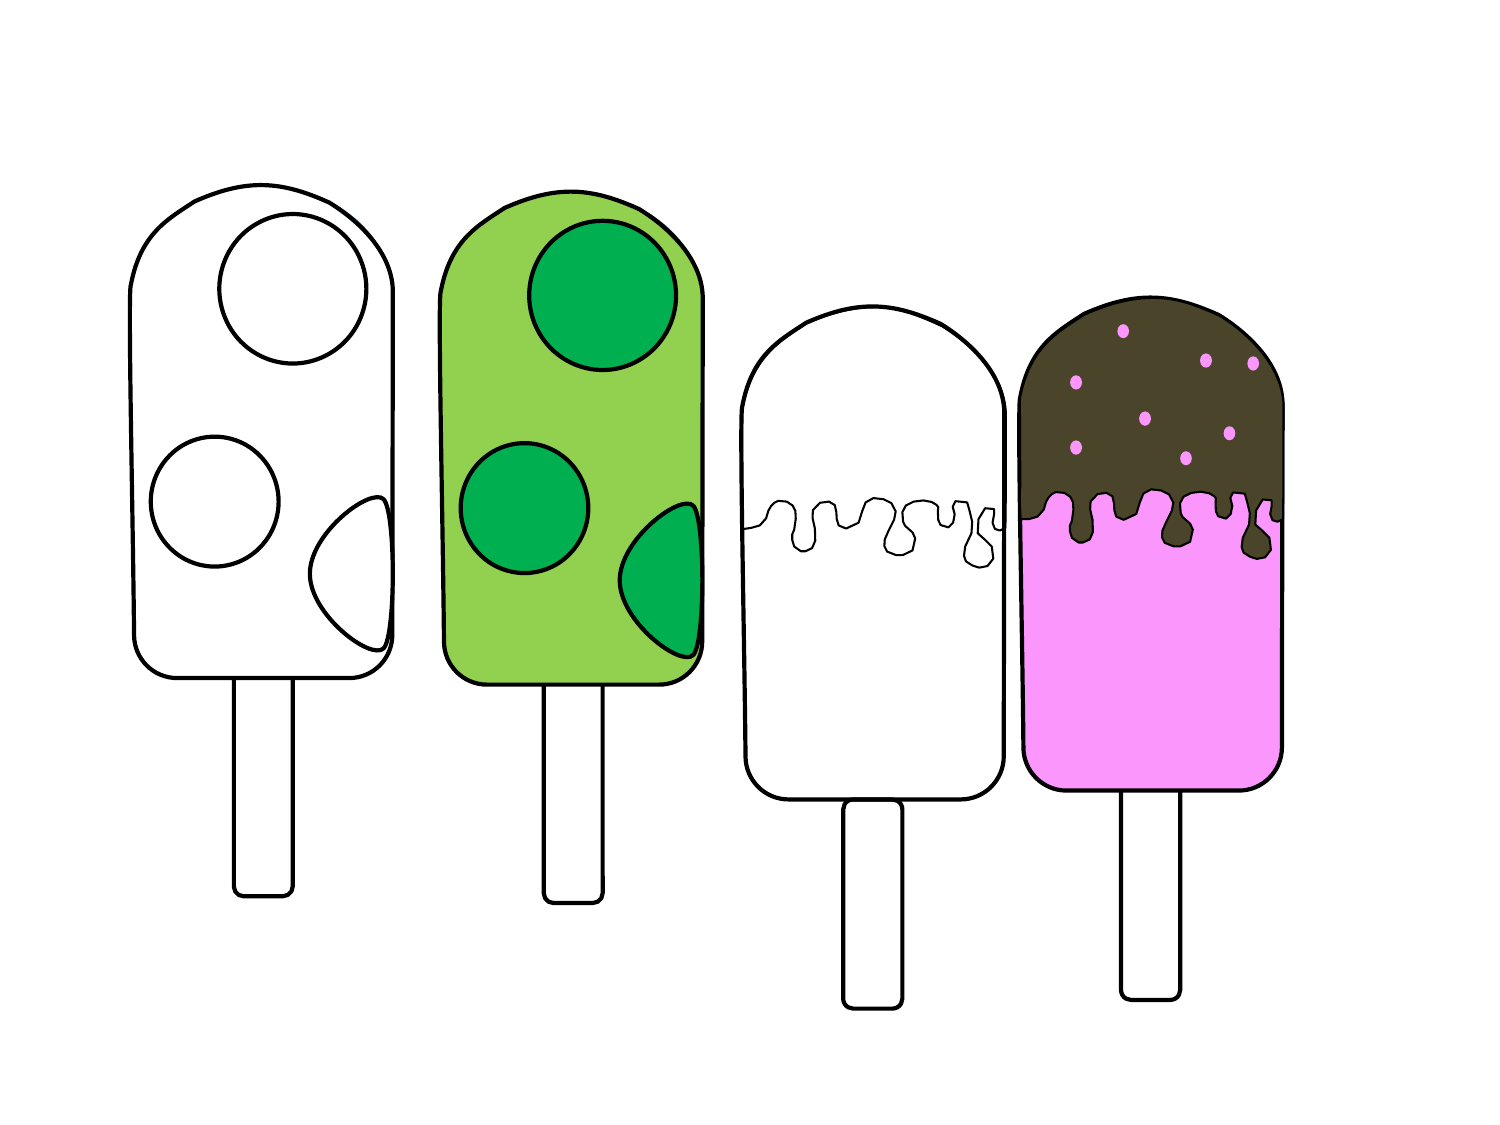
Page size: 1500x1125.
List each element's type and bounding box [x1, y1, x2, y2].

text_box [148, 434, 281, 569]
text_box [1115, 322, 1132, 341]
text_box [231, 681, 295, 899]
text_box [1221, 424, 1238, 443]
text_box [739, 305, 1008, 570]
text_box [841, 802, 905, 1011]
text_box [1197, 351, 1215, 370]
text_box [127, 182, 395, 681]
text_box [307, 495, 395, 653]
text_box [541, 687, 605, 906]
text_box [1017, 492, 1285, 793]
text_box [217, 211, 369, 366]
text_box [1068, 373, 1085, 392]
text_box [1118, 793, 1183, 1003]
text_box [1137, 409, 1154, 428]
text_box [740, 501, 1007, 802]
text_box [1245, 354, 1262, 373]
text_box [1017, 295, 1286, 561]
text_box [617, 501, 705, 660]
text_box [437, 189, 705, 687]
text_box [458, 441, 591, 576]
text_box [1068, 438, 1085, 457]
text_box [527, 218, 679, 373]
text_box [1178, 449, 1194, 468]
